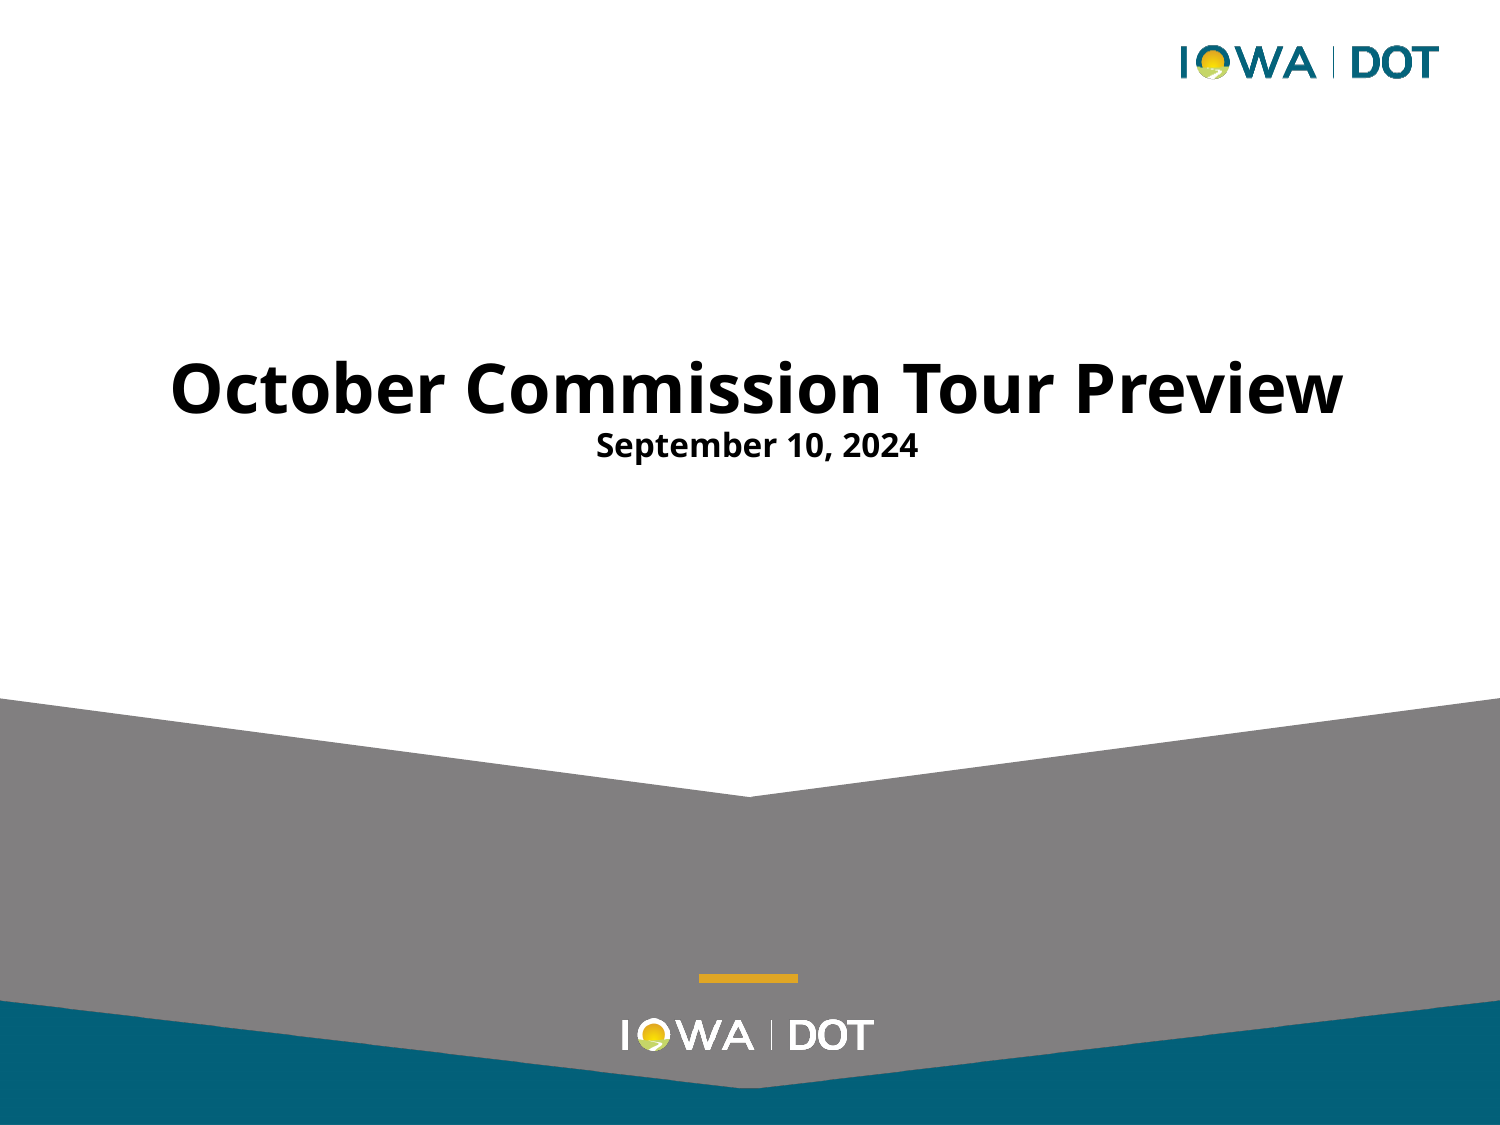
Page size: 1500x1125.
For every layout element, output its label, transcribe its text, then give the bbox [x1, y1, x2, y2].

picture [4, 1000, 1495, 1088]
picture [1161, 24, 1459, 100]
text_box October Commission Tour Preview September 10, 2024 [61, 354, 1454, 466]
text_box [0, 698, 1500, 1000]
